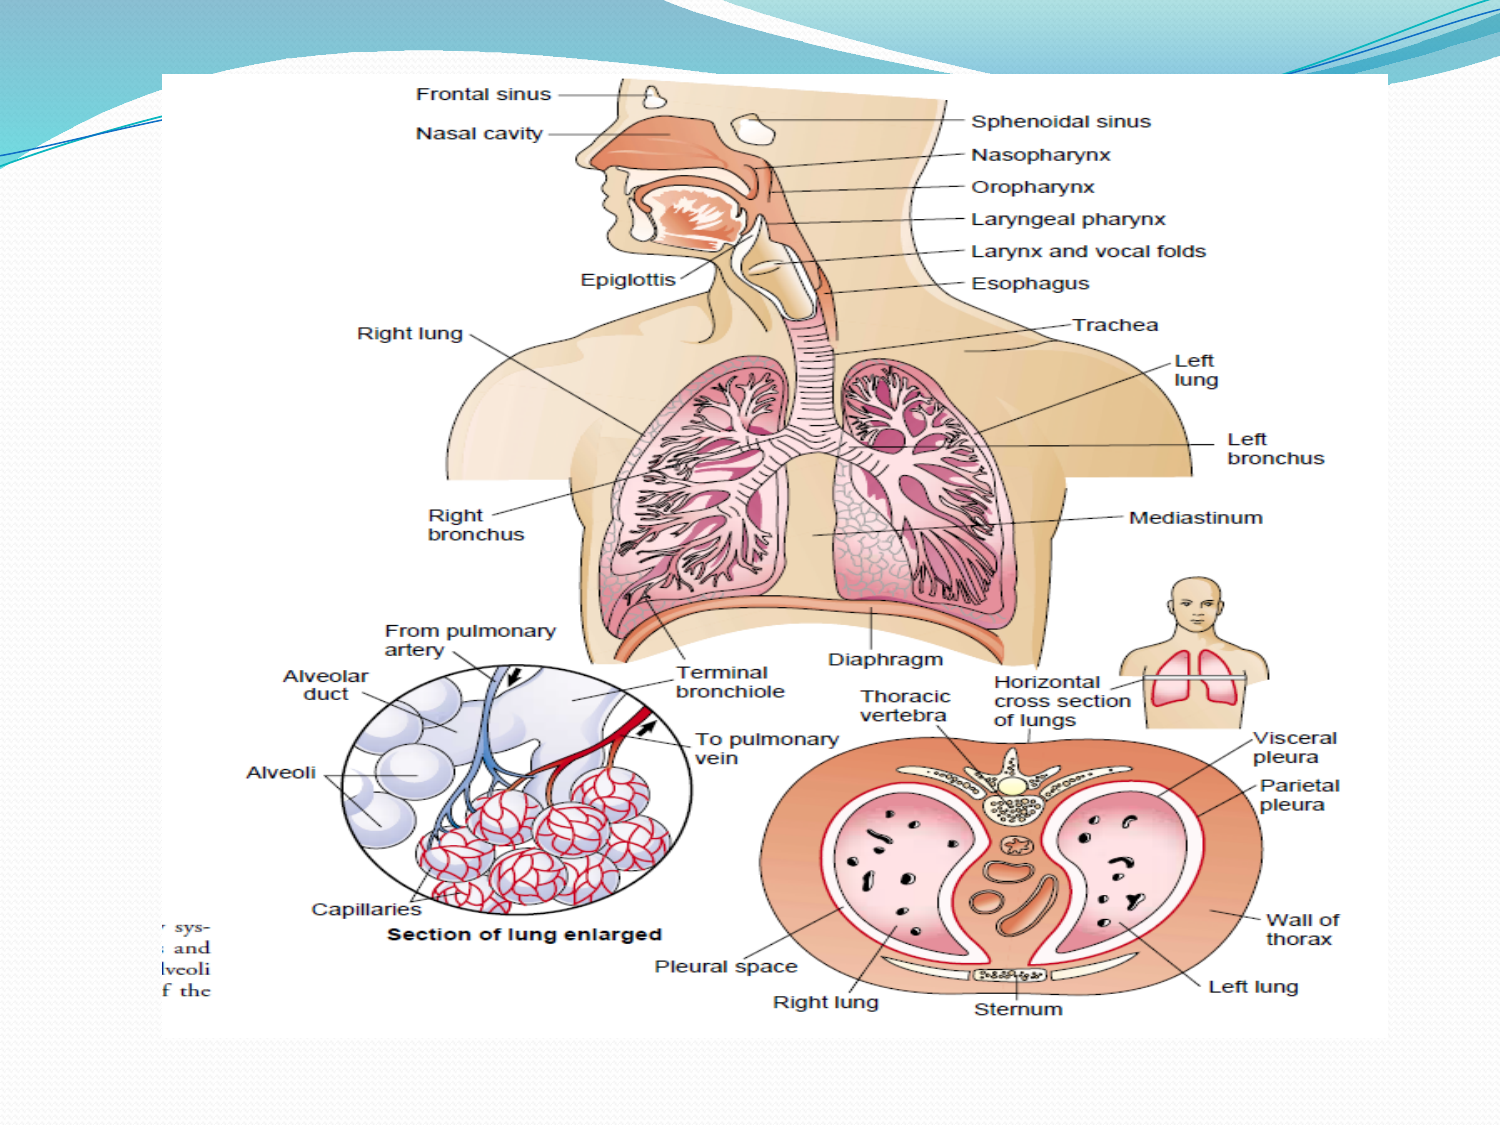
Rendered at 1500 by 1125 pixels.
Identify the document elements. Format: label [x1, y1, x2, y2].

list [162, 74, 1388, 1038]
